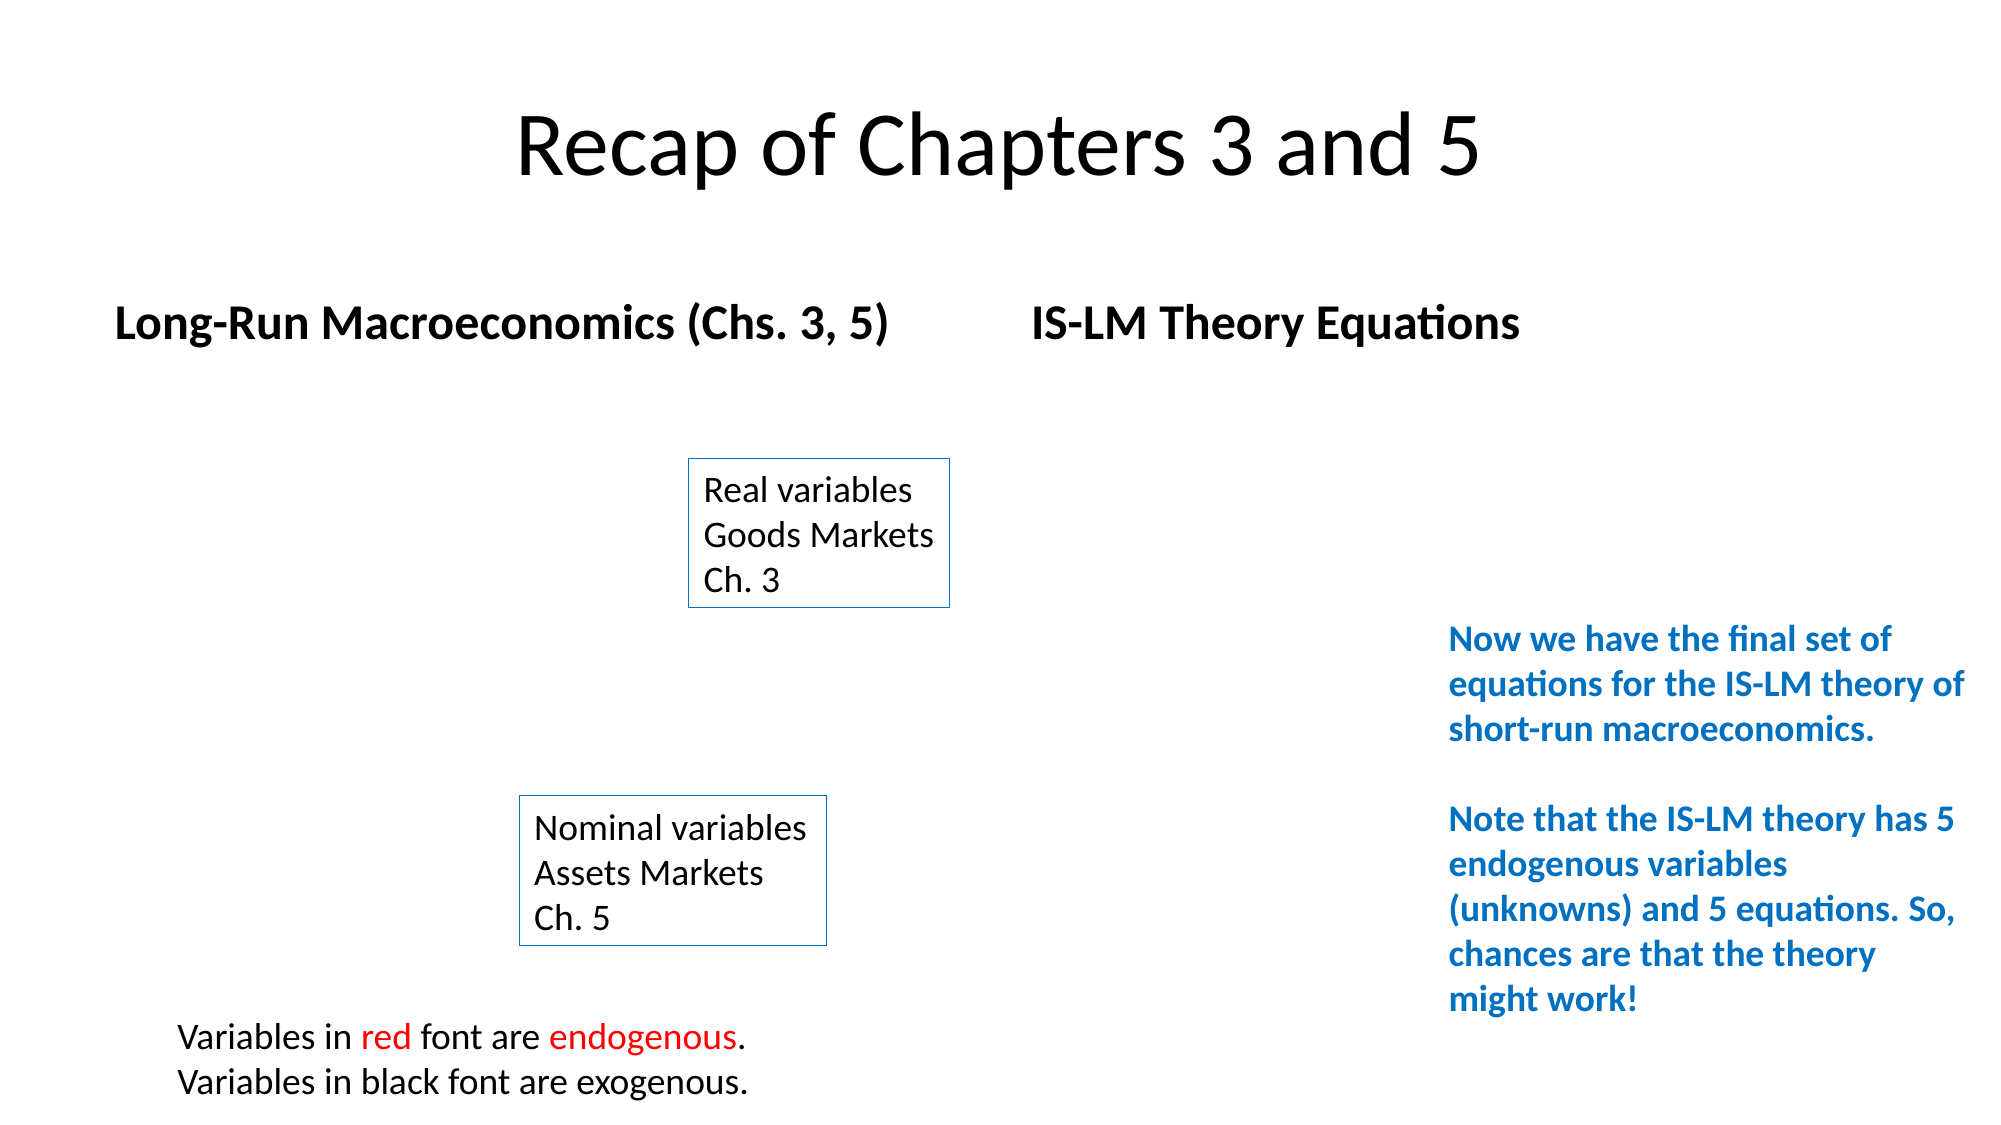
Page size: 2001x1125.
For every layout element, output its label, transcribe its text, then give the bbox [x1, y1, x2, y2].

text_box Variables in red font are endogenous. Variables in black font are exogenous. [162, 1004, 836, 1110]
text_box Nominal variables Assets Markets Ch. 5 [519, 795, 827, 946]
text_box Real variables Goods Markets Ch. 3 [688, 458, 950, 608]
list Long-Run Macroeconomics (Chs. 3, 5) [99, 251, 984, 357]
title Recap of Chapters 3 and 5 [99, 45, 1900, 233]
list IS-LM Theory Equations [1015, 251, 1900, 357]
text_box Now we have the final set of equations for the IS-LM theory of short-run macroeconomics. Note that the IS-LM theory has 5 endogenous variables (unknowns) and 5 equations. So, chances are that the theory might work! [1433, 606, 1984, 1026]
